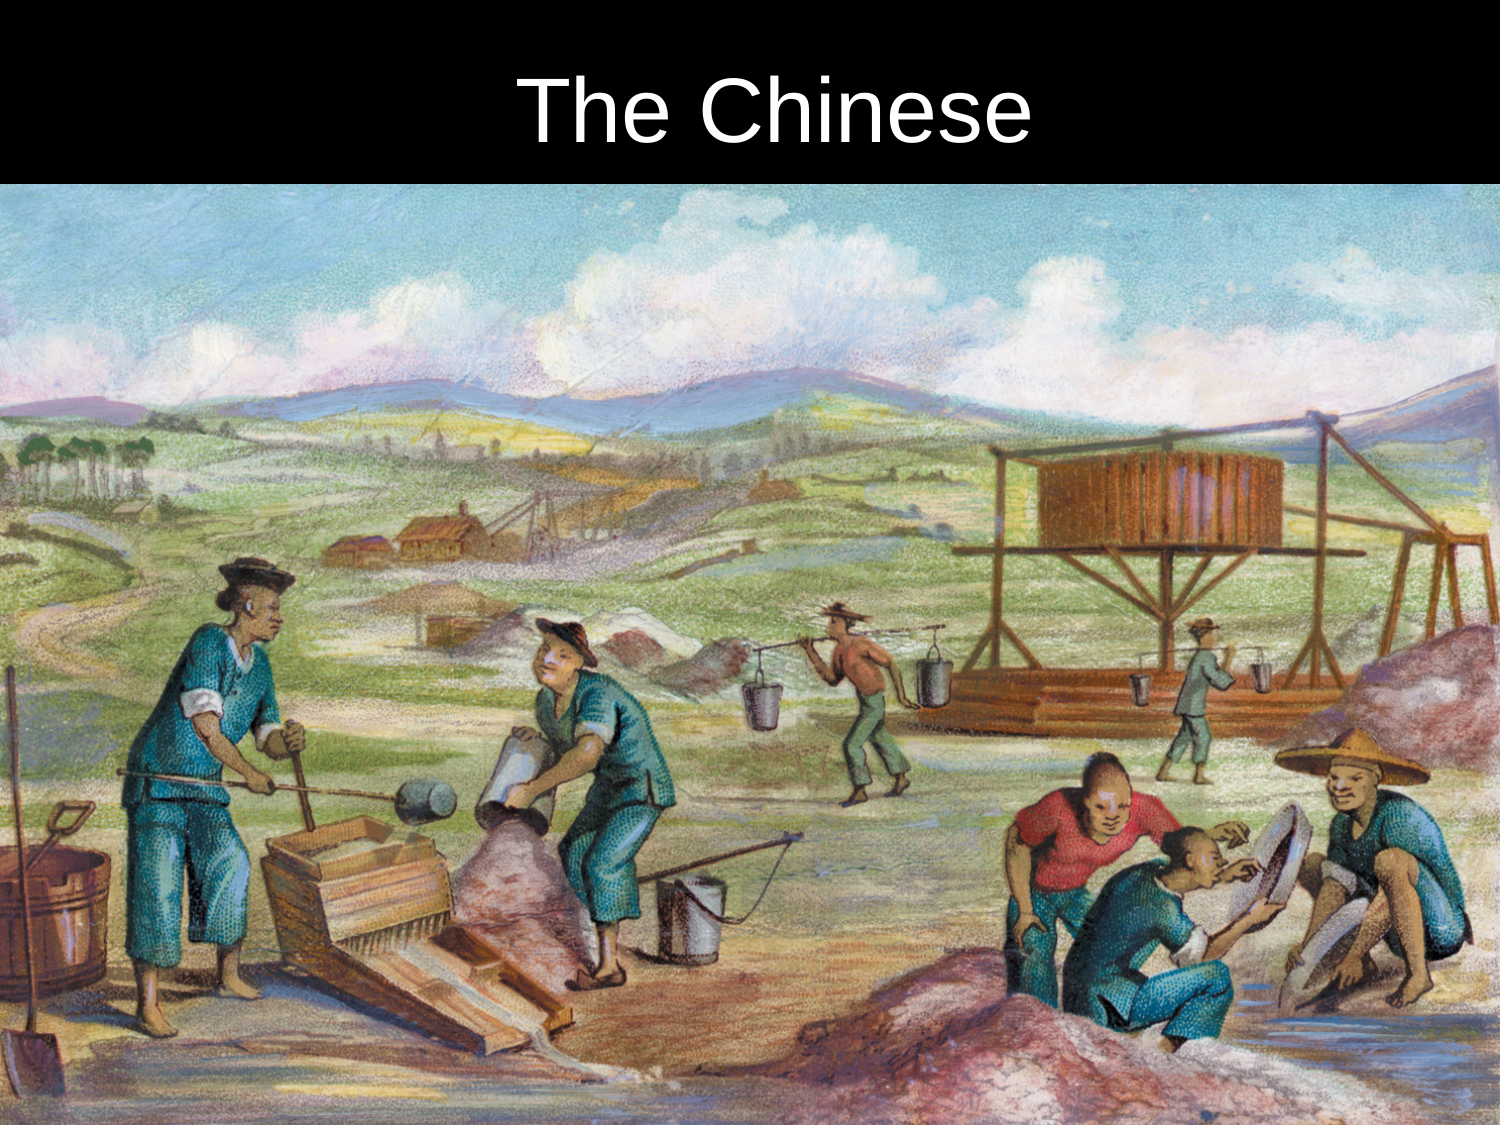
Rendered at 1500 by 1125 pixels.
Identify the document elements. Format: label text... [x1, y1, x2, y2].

picture [0, 184, 1500, 1125]
text_box The Chinese [37, 37, 1500, 175]
